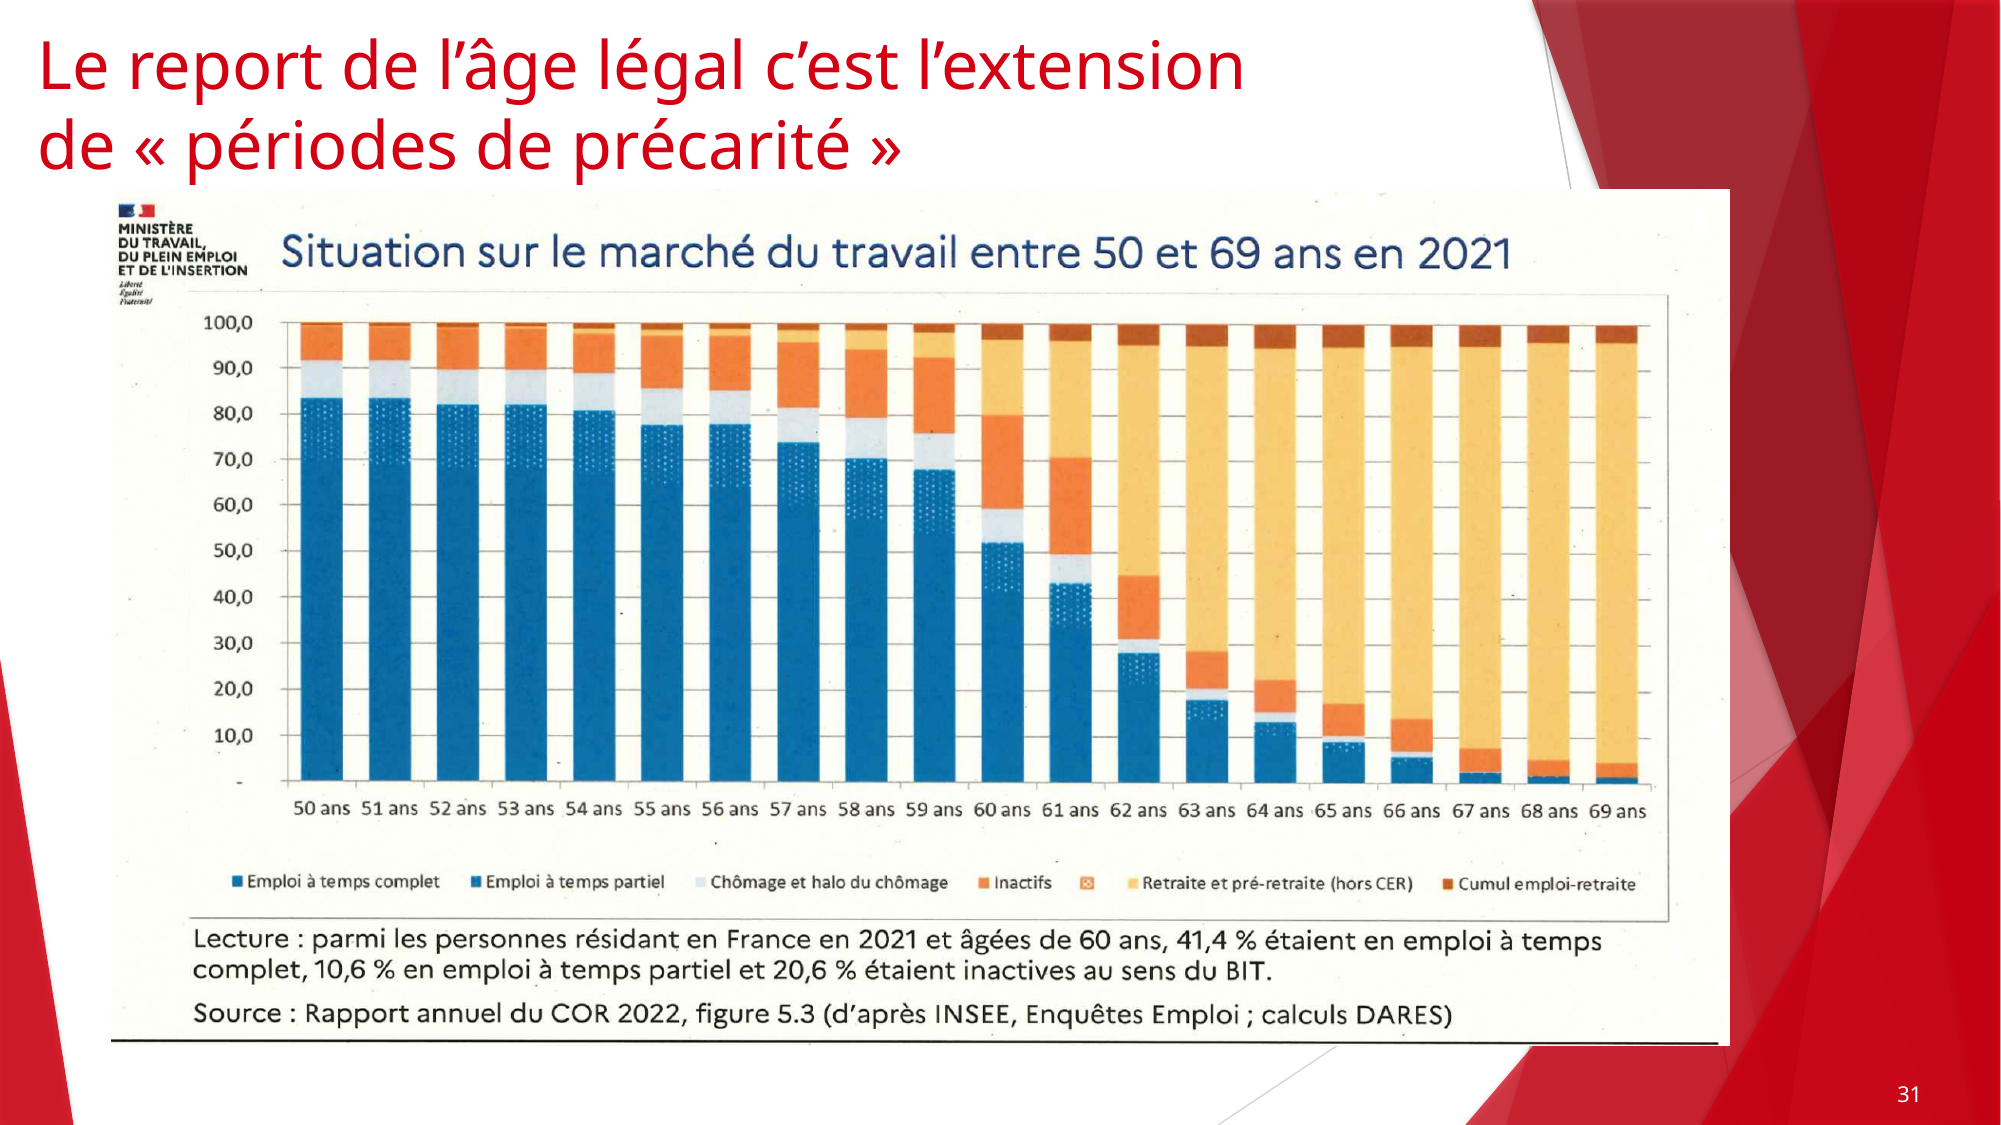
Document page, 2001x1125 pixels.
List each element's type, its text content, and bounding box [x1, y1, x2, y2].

title Le report de l’âge légal c’est l’extension de « périodes de précarité » [22, 14, 1720, 226]
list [110, 189, 1731, 1047]
slide_number 31 [1825, 1065, 1938, 1125]
